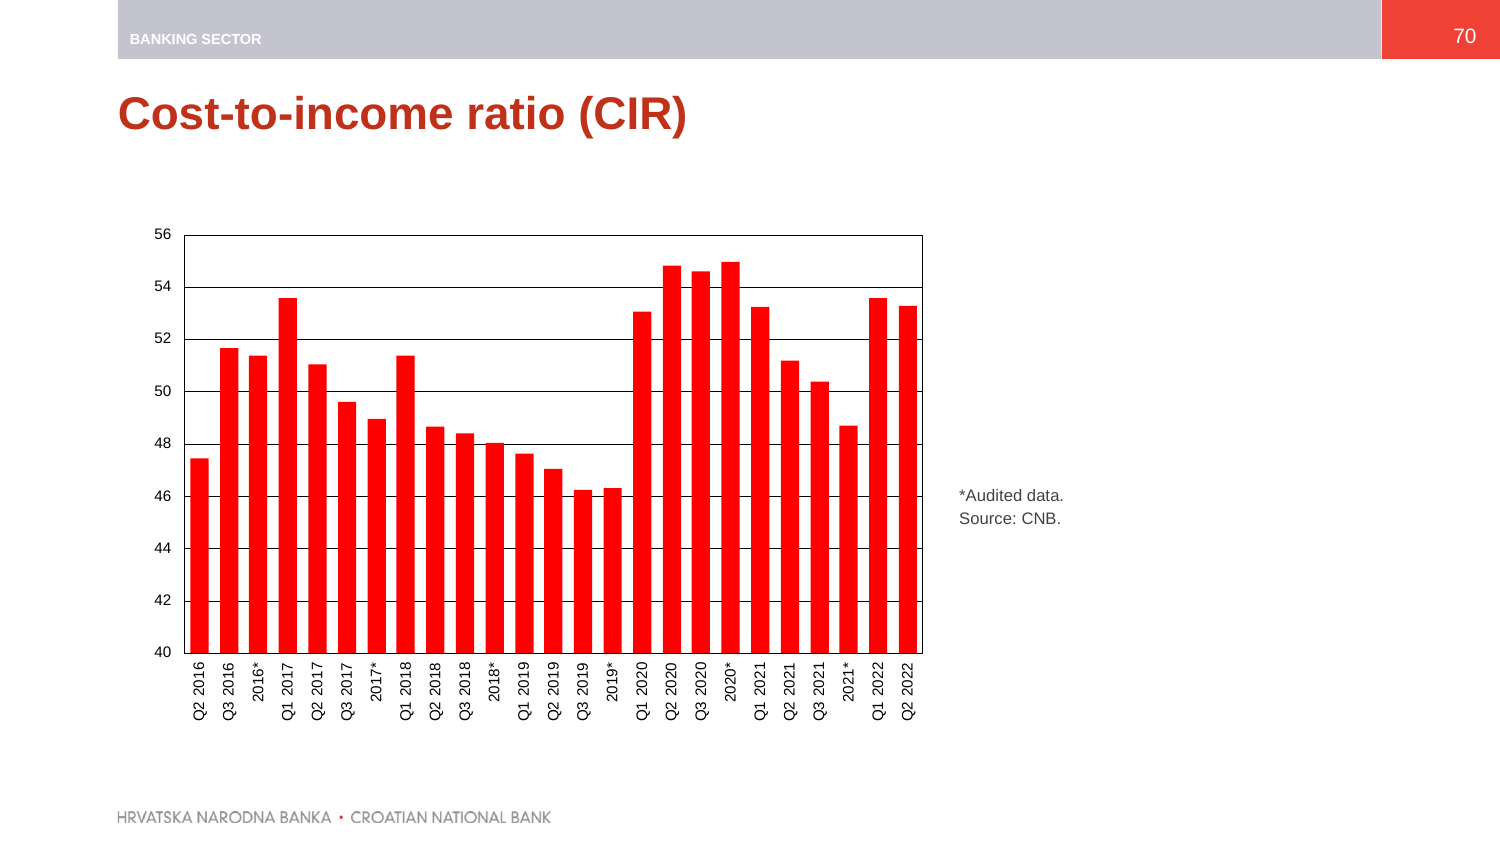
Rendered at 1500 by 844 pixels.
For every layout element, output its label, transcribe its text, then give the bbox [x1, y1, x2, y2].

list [117, 214, 933, 749]
picture [117, 811, 551, 823]
list *Audited data. Source: CNB. [959, 267, 1383, 743]
footer BANKING SECTOR [117, 0, 1382, 59]
title Cost-to-income ratio (CIR) [117, 87, 1382, 141]
slide_number 70 [1382, 0, 1477, 59]
